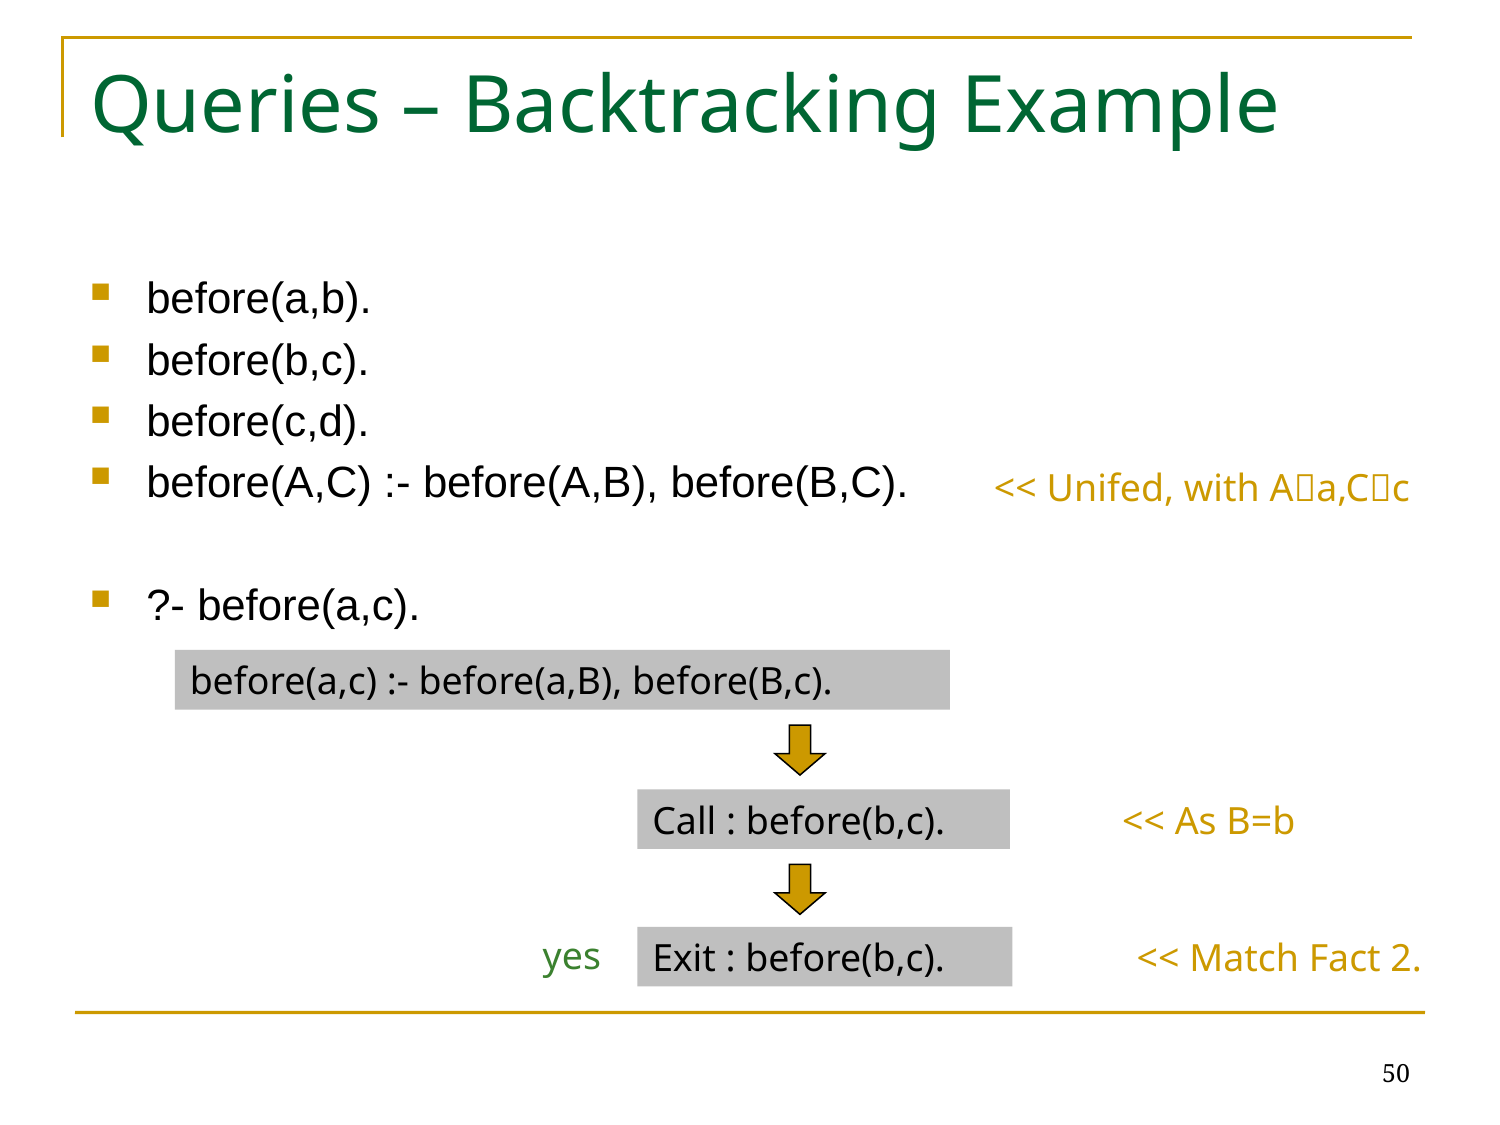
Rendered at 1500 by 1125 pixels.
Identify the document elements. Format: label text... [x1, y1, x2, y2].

text_box << Unifed, with Aa,Cc [979, 456, 1425, 516]
slide_number 50 [1074, 1023, 1426, 1100]
list before(a,b). before(b,c). before(c,d). before(A,C) :- before(A,B), before(B,C). ?- before(a,c). [74, 262, 1426, 1013]
title Queries – Backtracking Example [74, 45, 1426, 233]
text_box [637, 724, 1460, 988]
text_box before(a,c) :- before(a,B), before(B,c). [174, 649, 950, 710]
text_box yes [527, 924, 617, 985]
